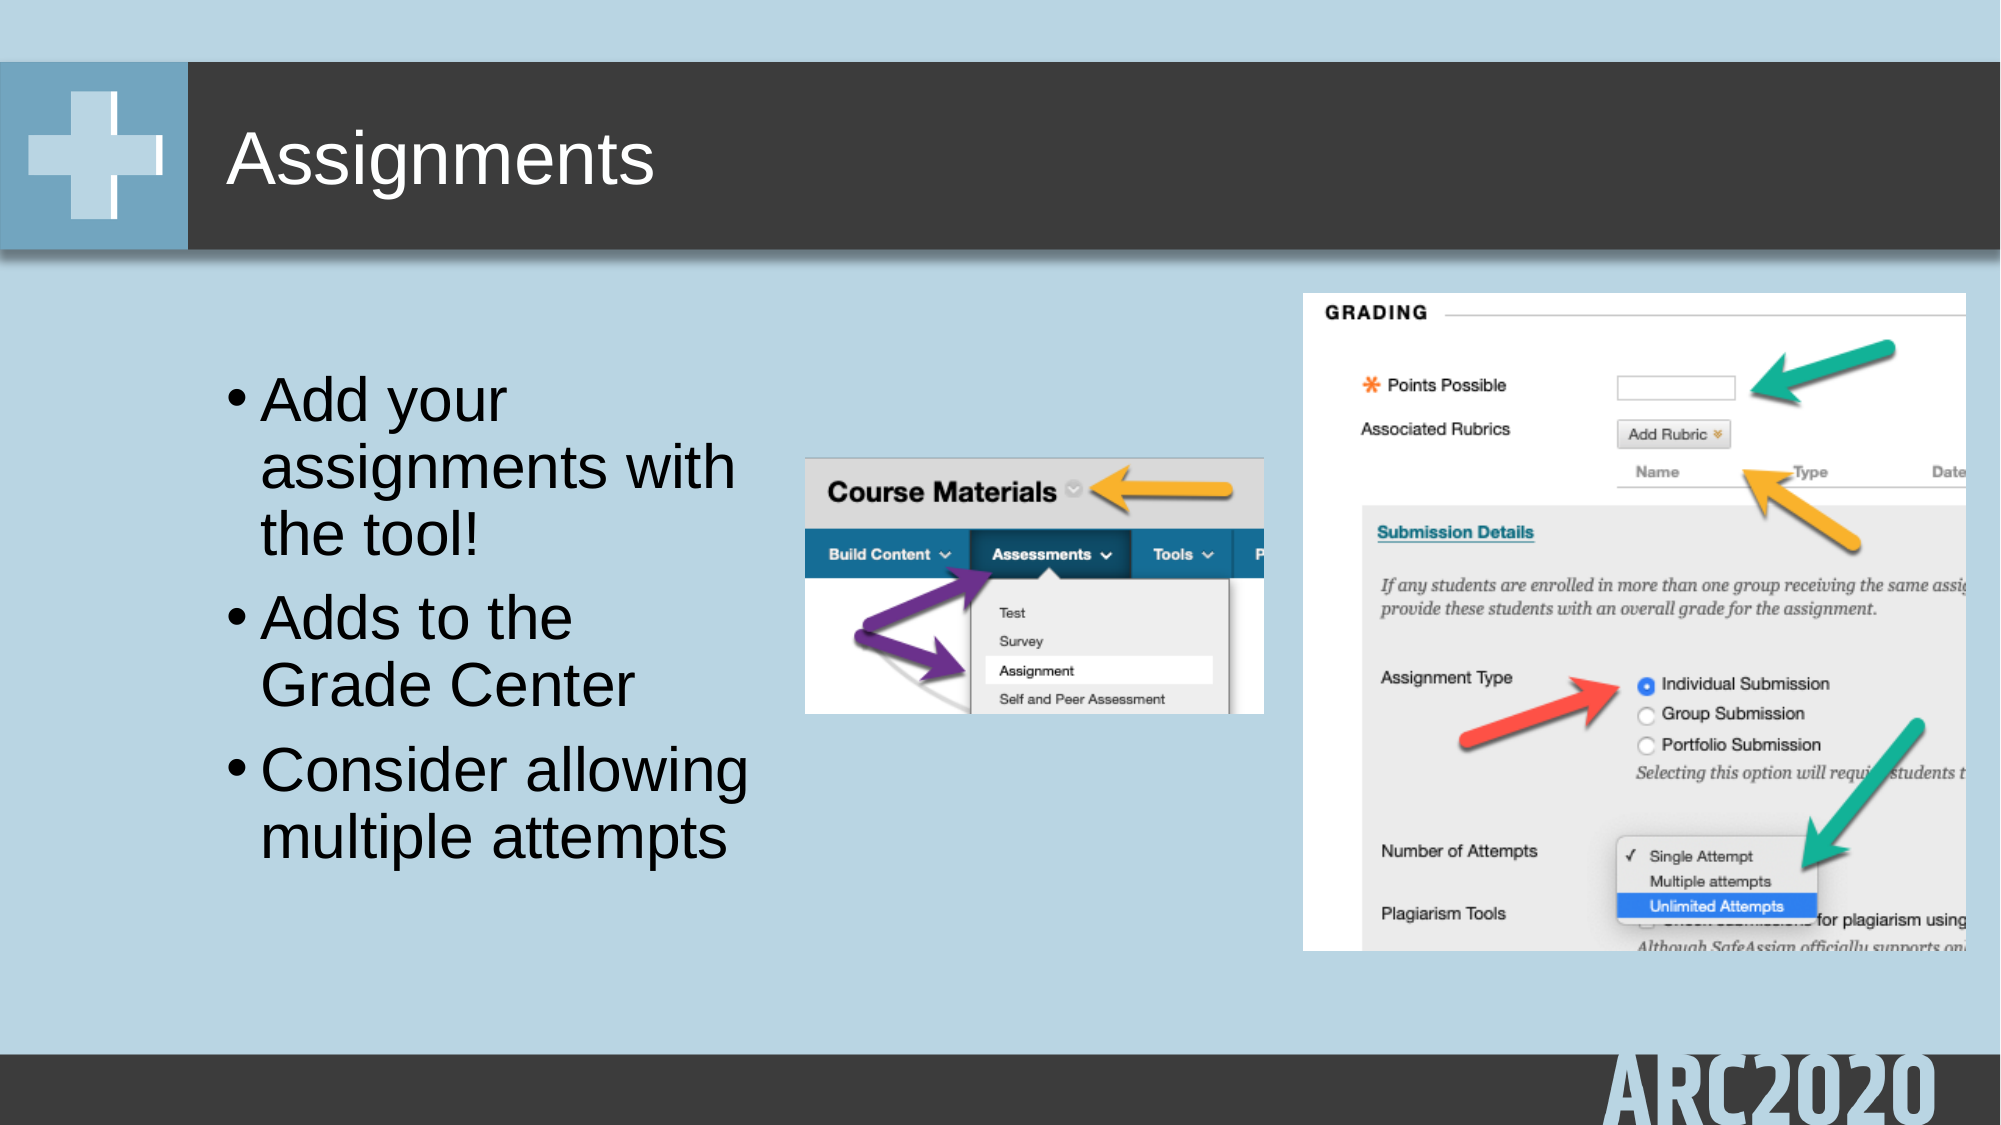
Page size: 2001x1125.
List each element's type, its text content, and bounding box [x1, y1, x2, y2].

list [805, 454, 1264, 715]
picture [0, 0, 2001, 1125]
title Assignments [211, 71, 1789, 249]
list Add your assignments with the tool! Adds to the Grade Center Consider allowing multiple attempts [211, 359, 766, 951]
